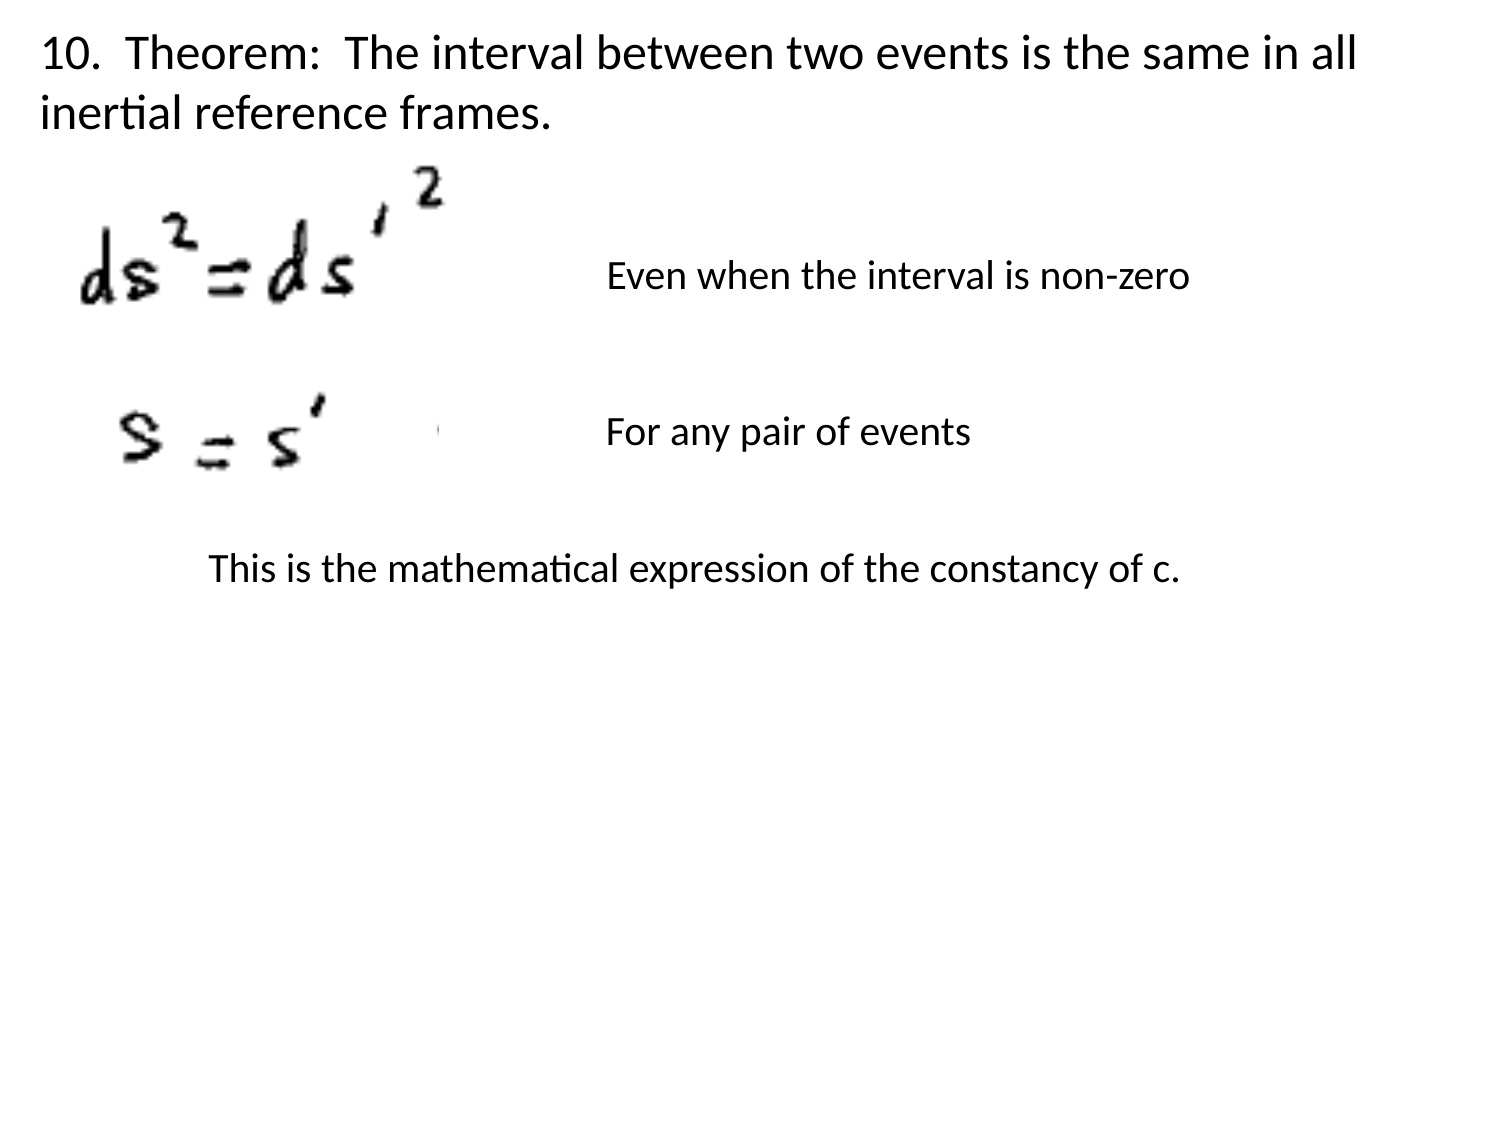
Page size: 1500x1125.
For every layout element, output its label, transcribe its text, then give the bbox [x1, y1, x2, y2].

text_box 10. Theorem: The interval between two events is the same in all inertial reference frames. [24, 12, 1463, 148]
picture [74, 149, 451, 476]
text_box Even when the interval is non-zero [591, 239, 1206, 305]
text_box For any pair of events [454, 396, 987, 462]
text_box This is the mathematical expression of the constancy of c. [193, 533, 1197, 599]
